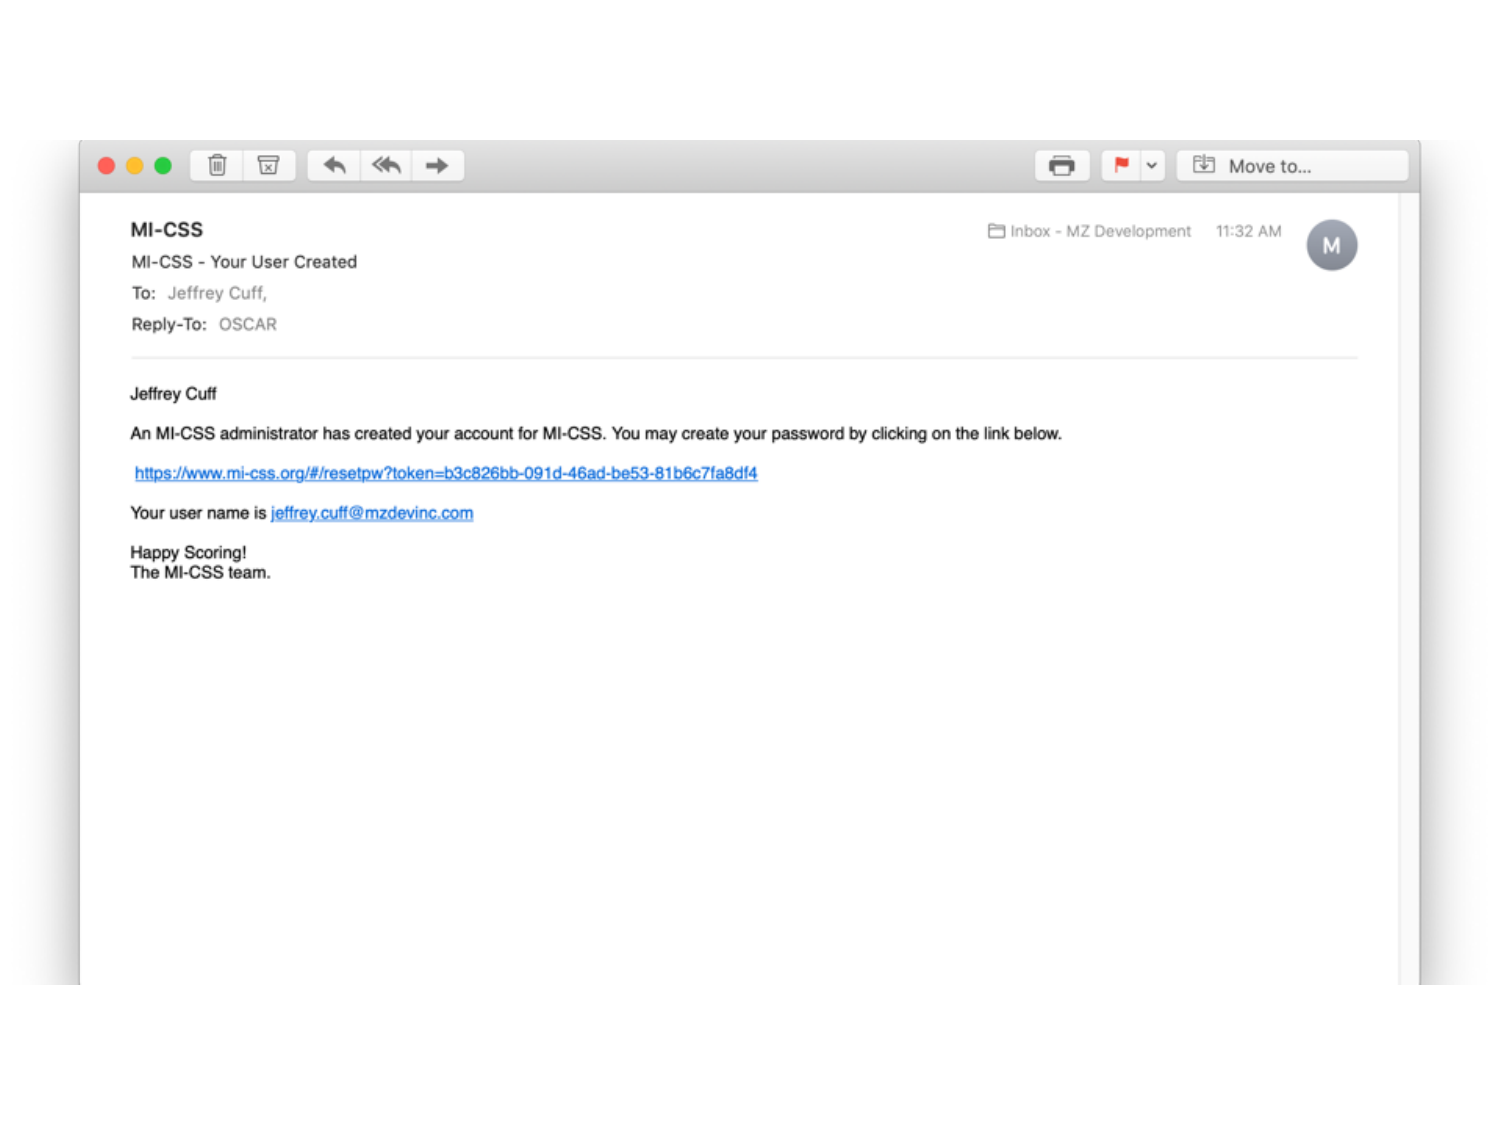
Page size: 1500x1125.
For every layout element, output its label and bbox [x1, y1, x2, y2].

picture [0, 140, 1500, 985]
